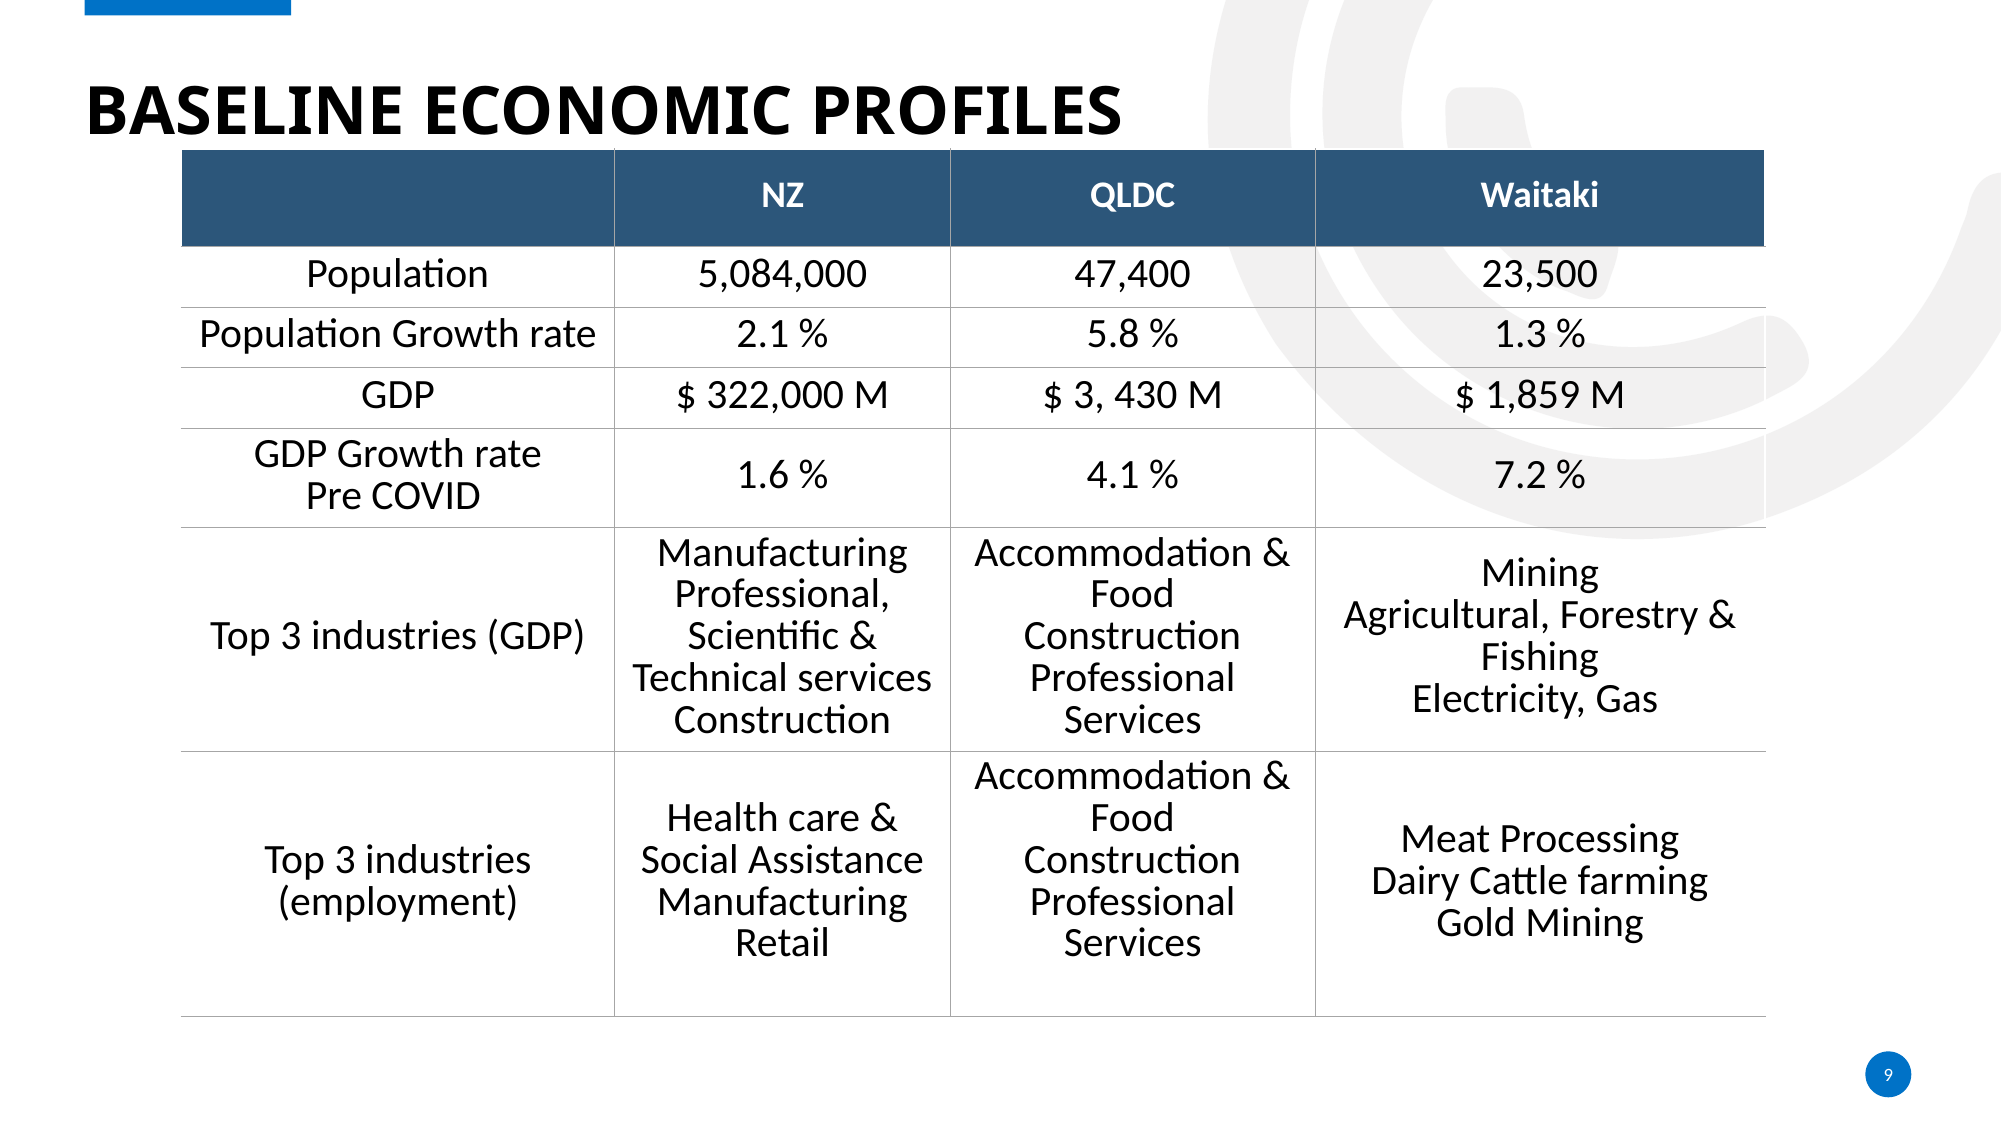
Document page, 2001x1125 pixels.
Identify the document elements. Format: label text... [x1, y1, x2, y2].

table_cell $ 322,000 M [615, 368, 950, 428]
table_cell Accommodation & Food Construction Professional Services [951, 752, 1315, 1016]
table_cell Top 3 industries (GDP) [182, 528, 614, 751]
table_cell Accommodation & Food Construction Professional Services [951, 528, 1315, 751]
table_header [182, 150, 614, 246]
table_cell $ 1,859 M [1316, 368, 1764, 428]
table_cell Population [182, 247, 614, 307]
table_cell Health care & Social Assistance Manufacturing Retail [615, 752, 950, 1016]
table_cell Meat Processing Dairy Cattle farming Gold Mining [1316, 752, 1764, 1016]
table_cell 23,500 [1316, 247, 1764, 307]
table_cell Population Growth rate [182, 308, 614, 367]
table_header QLDC [951, 150, 1315, 246]
table_cell Manufacturing Professional, Scientific & Technical services Construction [615, 528, 950, 751]
table_cell 1.6 % [615, 429, 950, 527]
table_cell 5,084,000 [615, 247, 950, 307]
table_header Waitaki [1316, 150, 1764, 246]
slide_number 9 [1864, 1059, 1913, 1090]
table_cell GDP Growth rate Pre COVID [182, 429, 614, 527]
table_cell GDP [182, 368, 614, 428]
table_cell 47,400 [951, 247, 1315, 307]
table_cell Top 3 industries (employment) [182, 752, 614, 1016]
table_cell 5.8 % [951, 308, 1315, 367]
table_cell 2.1 % [615, 308, 950, 367]
table_cell 7.2 % [1316, 429, 1764, 527]
title BASELINE Economic profilES [84, 0, 1914, 150]
table_cell 1.3 % [1316, 308, 1764, 367]
table_header NZ [615, 150, 950, 246]
table_cell Mining Agricultural, Forestry & Fishing Electricity, Gas [1316, 528, 1764, 751]
table_cell $ 3, 430 M [951, 368, 1315, 428]
table_cell 4.1 % [951, 429, 1315, 527]
